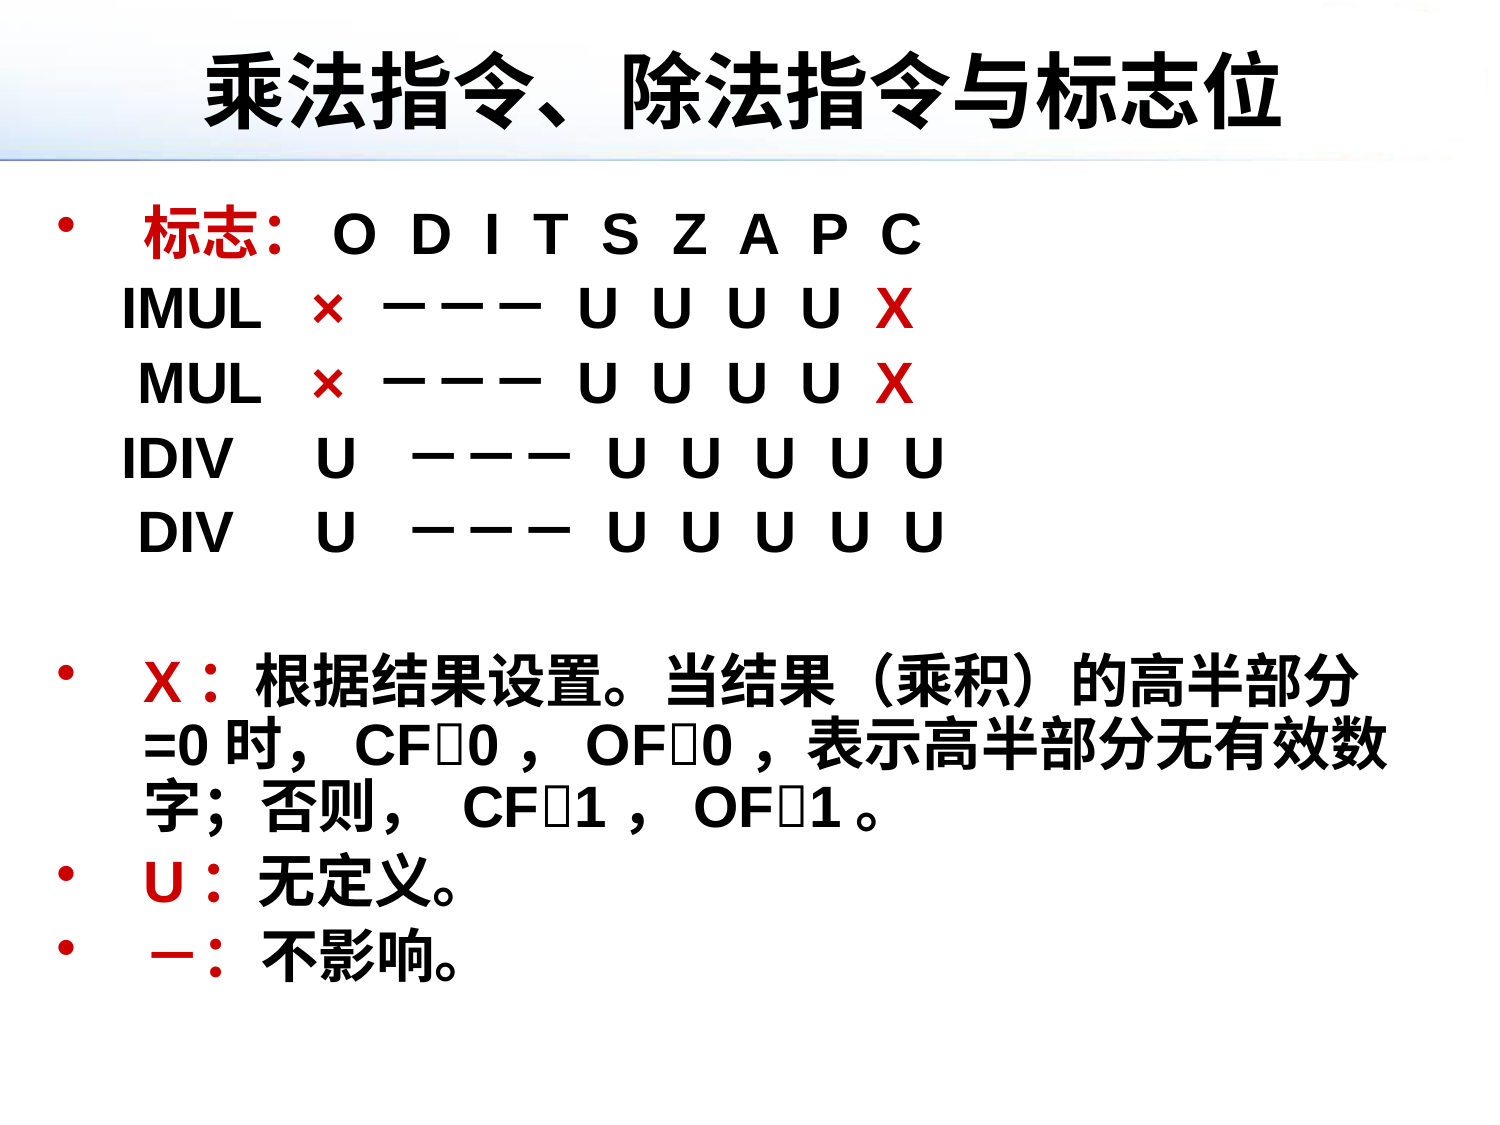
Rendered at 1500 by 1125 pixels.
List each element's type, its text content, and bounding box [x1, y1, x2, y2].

picture [0, 0, 1500, 161]
title 乘法指令、除法指令与标志位 [29, 31, 1459, 147]
list 标志：O D I T S Z A P C IMUL × －－－ U U U U X MUL × －－－ U U U U X IDIV U －－－ U U U U U DIV U －－－ U U U U U X：根据结果设置。当结果（乘积）的高半部分=0时，CF0，OF0，表示高半部分无有效数字；否则， CF1，OF1。 U：无定义。 －：不影响。 [41, 196, 1425, 1047]
